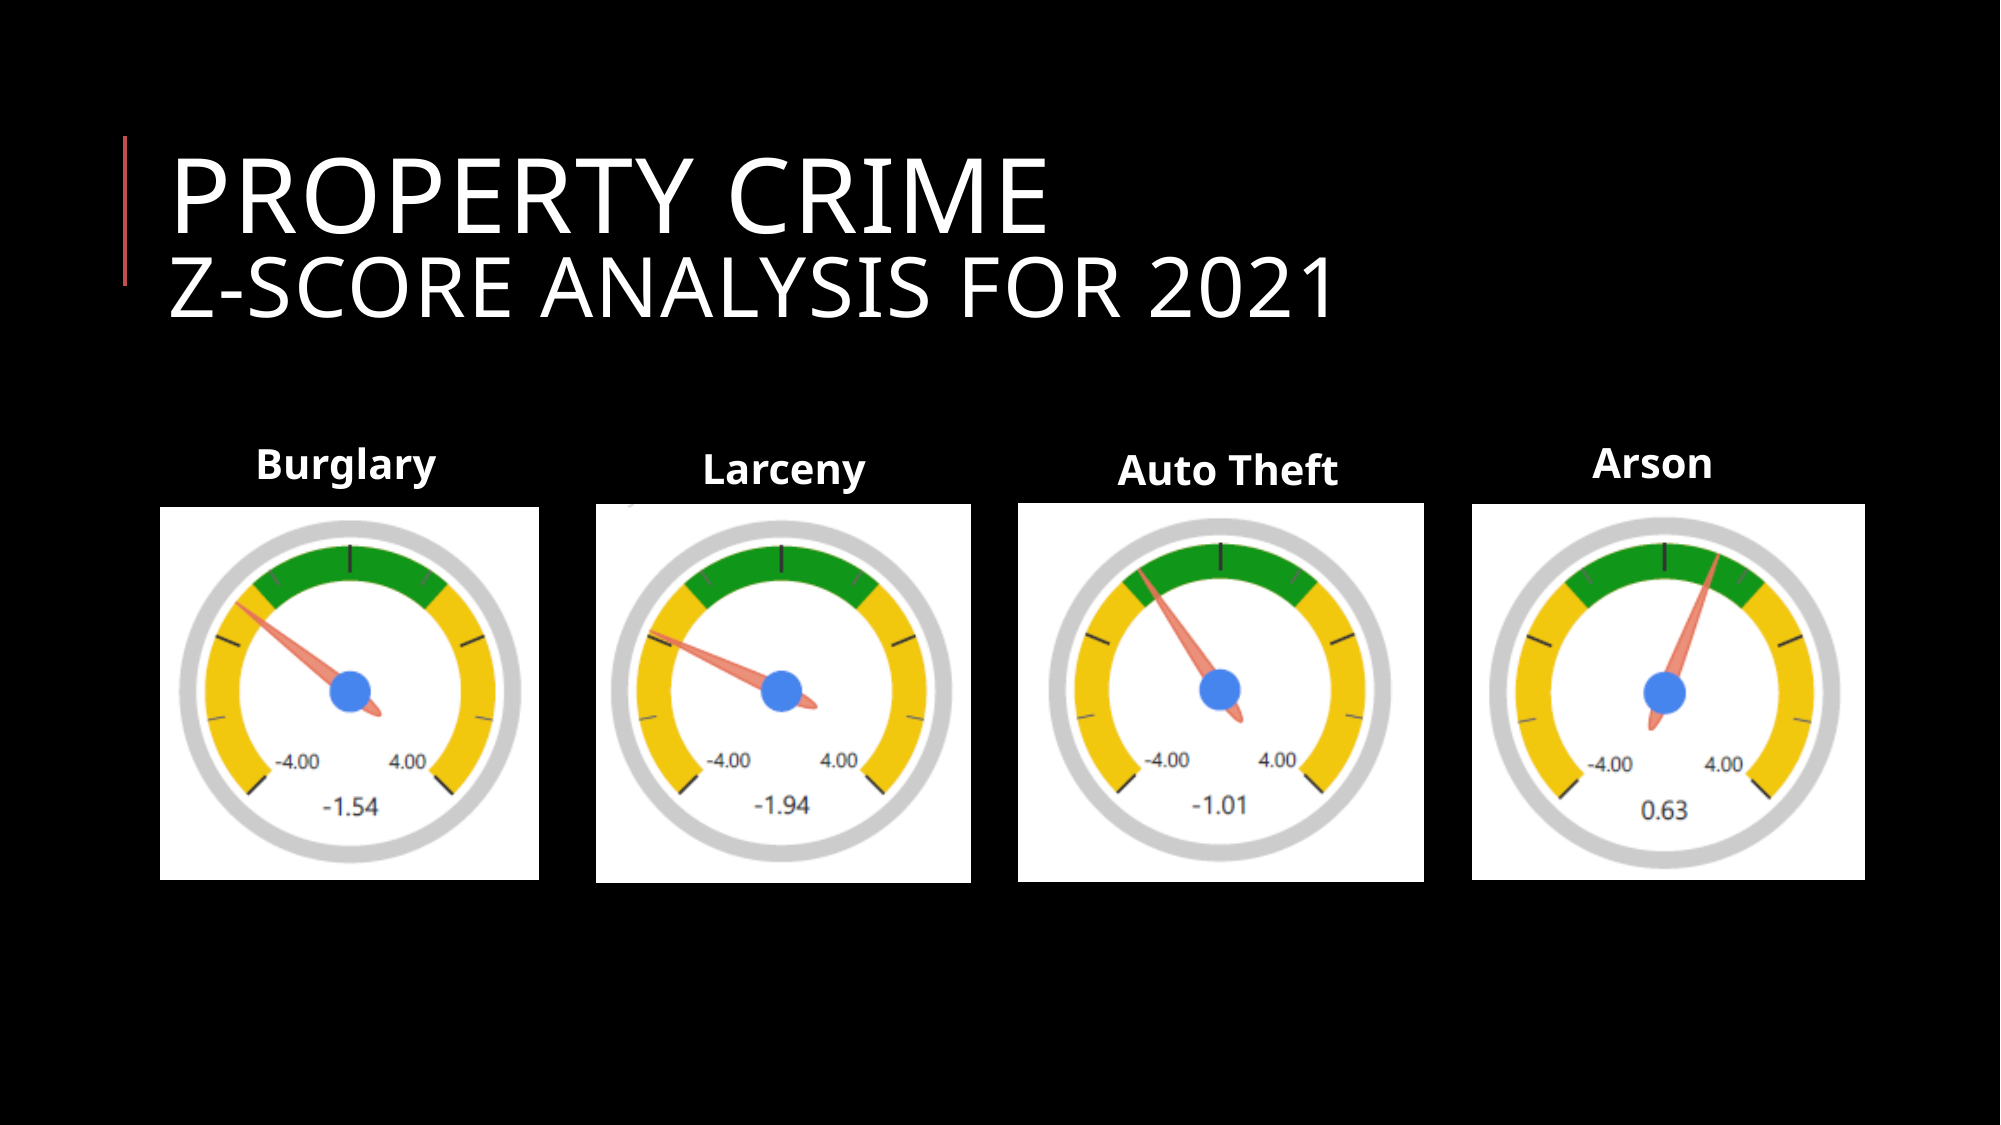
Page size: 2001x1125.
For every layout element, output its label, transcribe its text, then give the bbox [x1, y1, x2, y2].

picture [596, 504, 972, 883]
text_box Auto Theft [1102, 436, 1411, 498]
title Property crime Z-Score analysis for 2021 [153, 120, 1749, 367]
picture [1472, 503, 1866, 880]
picture [159, 506, 540, 880]
picture [1018, 503, 1424, 882]
text_box Arson [1577, 429, 1886, 494]
text_box Burglary [240, 430, 549, 495]
text_box Larceny [687, 435, 995, 501]
